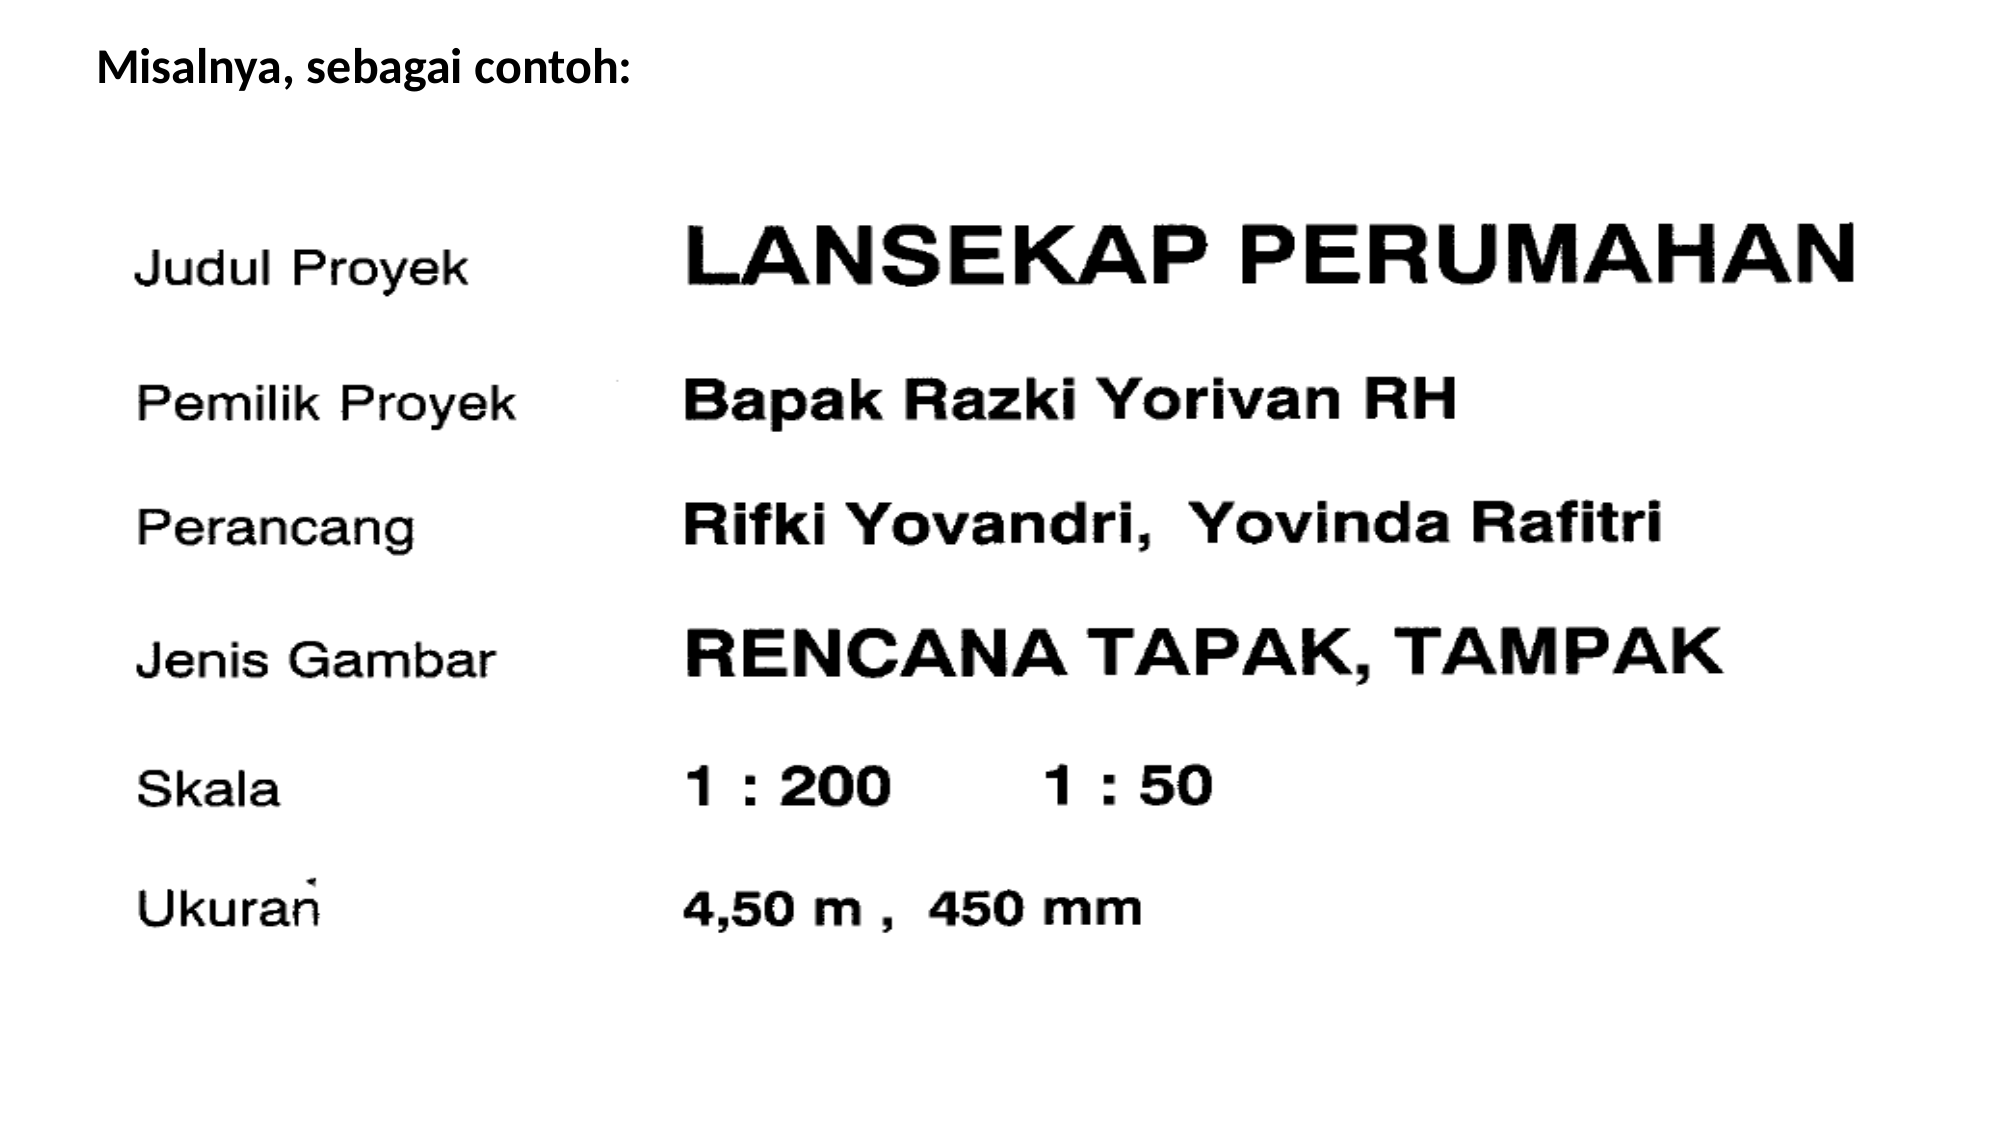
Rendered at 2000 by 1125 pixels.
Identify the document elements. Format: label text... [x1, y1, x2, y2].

text_box Misalnya, sebagai contoh: [81, 26, 648, 101]
picture [105, 187, 1898, 973]
